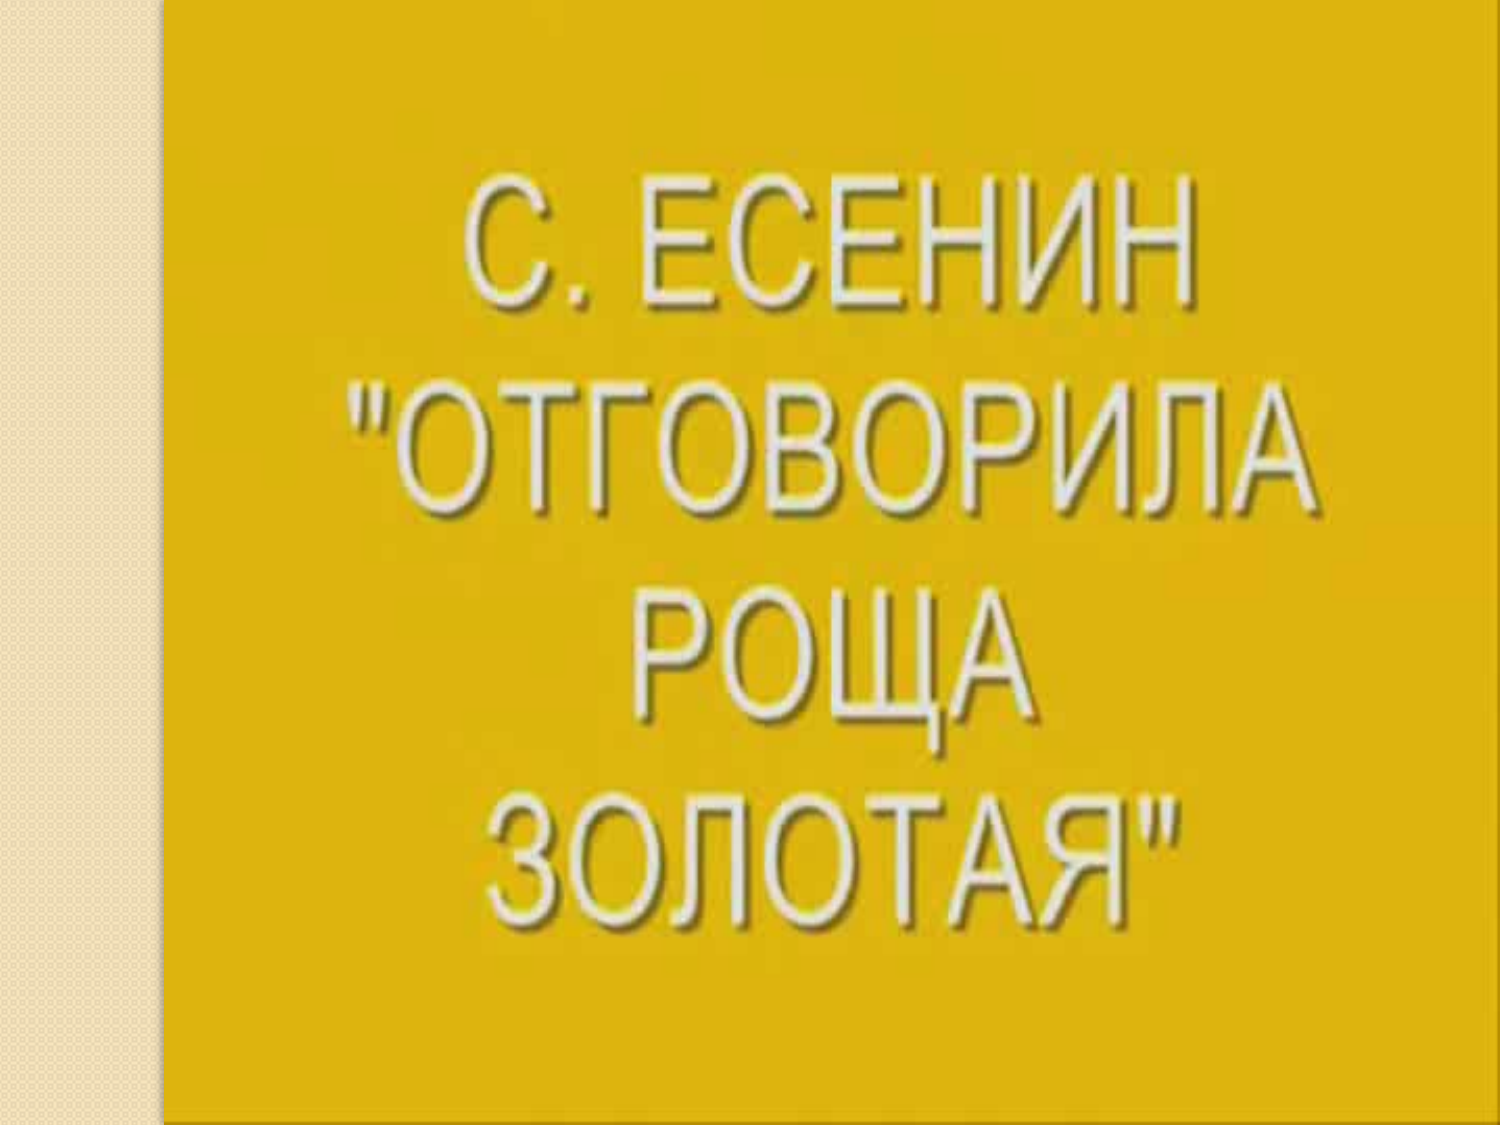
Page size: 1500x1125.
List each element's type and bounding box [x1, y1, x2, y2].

text_box [163, 0, 1500, 1125]
